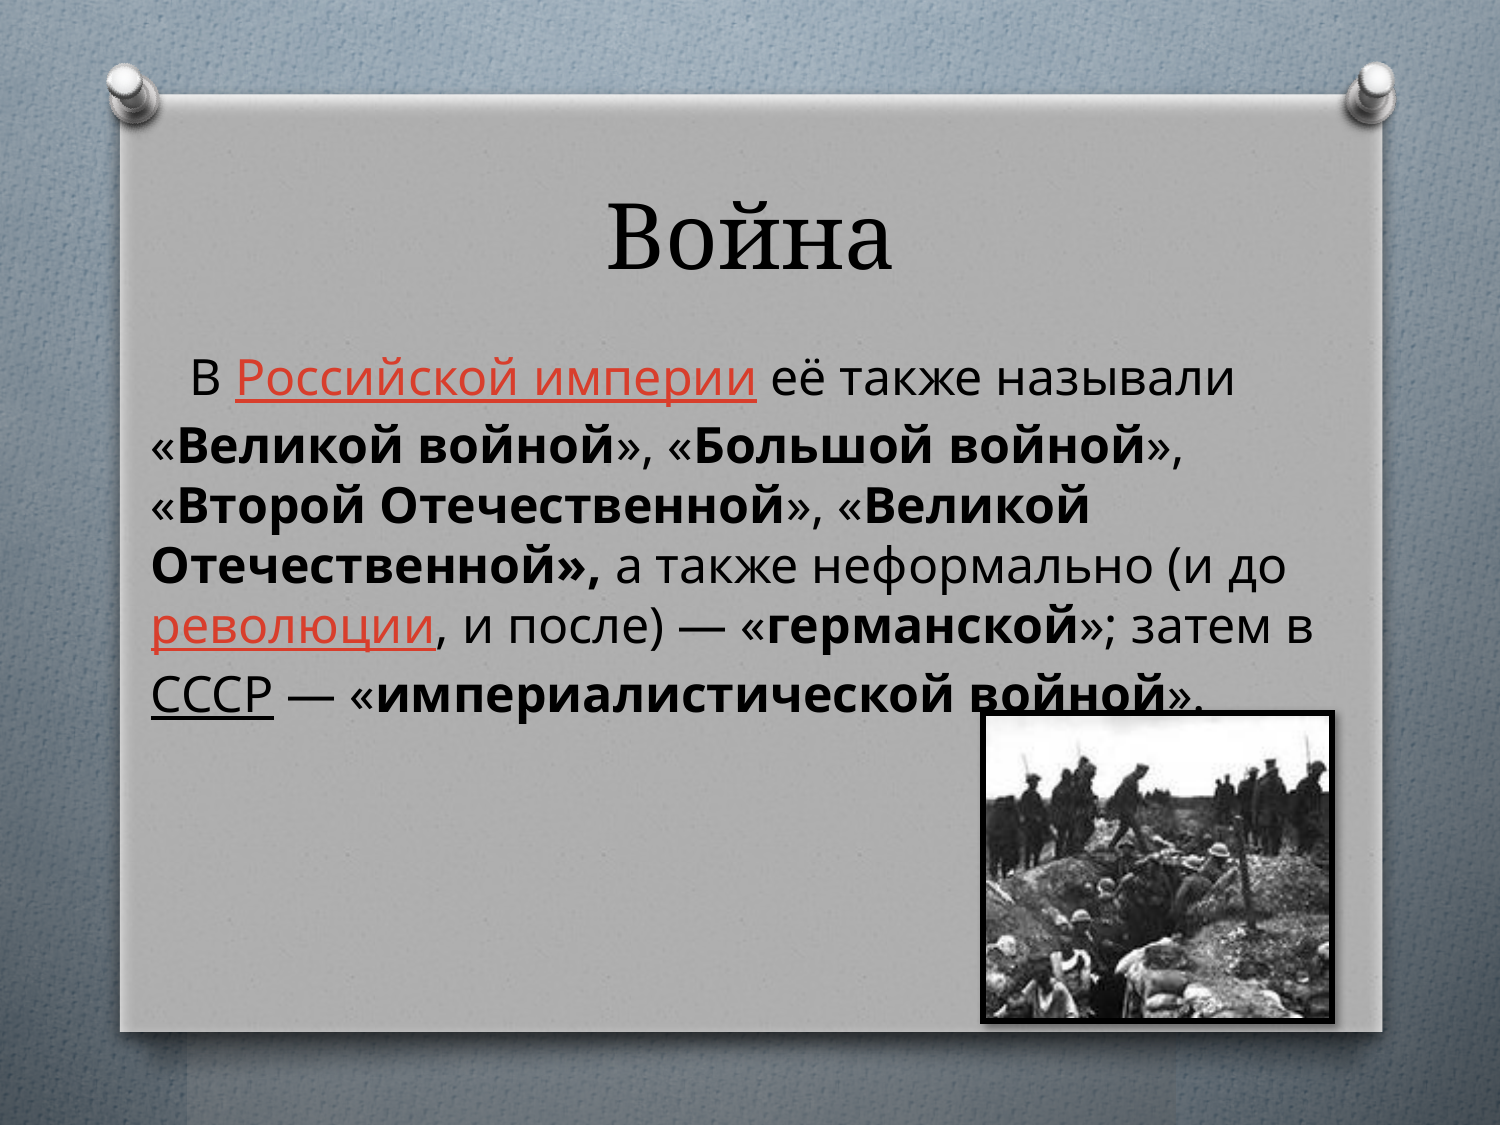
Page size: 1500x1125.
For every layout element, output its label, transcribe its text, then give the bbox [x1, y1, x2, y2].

picture [985, 715, 1330, 1019]
list В Российской империи её также называли «Великой войной», «Большой войной», «Второй Отечественной», «Великой Отечественной», а также неформально (и до революции, и после) — «германской»; затем в СССР — «империалистической войной». [135, 338, 1365, 1000]
picture [1317, 35, 1439, 156]
title Война [179, 134, 1323, 332]
picture [75, 29, 198, 153]
